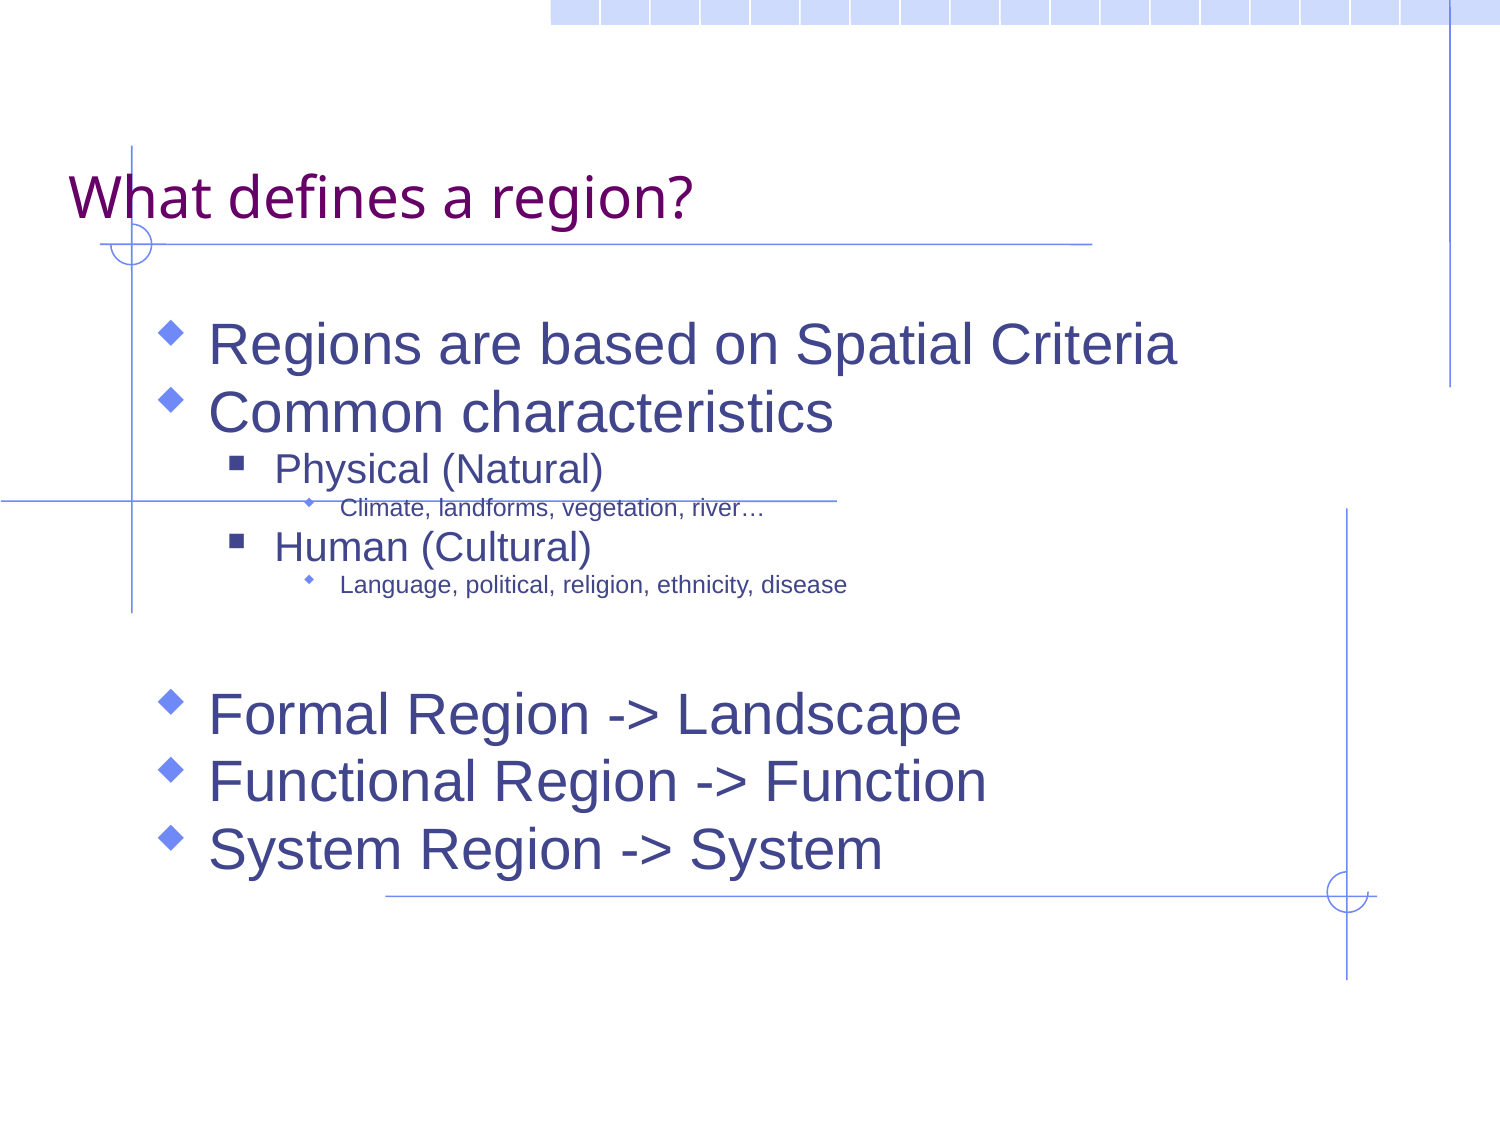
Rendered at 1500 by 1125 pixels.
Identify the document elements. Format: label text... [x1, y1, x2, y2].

title What defines a region? [52, 49, 1460, 238]
list Regions are based on Spatial Criteria Common characteristics Physical (Natural) Climate, landforms, vegetation, river… Human (Cultural) Language, political, religion, ethnicity, disease Formal Region -> Landscape Functional Region -> Function System Region -> System [137, 312, 1413, 988]
